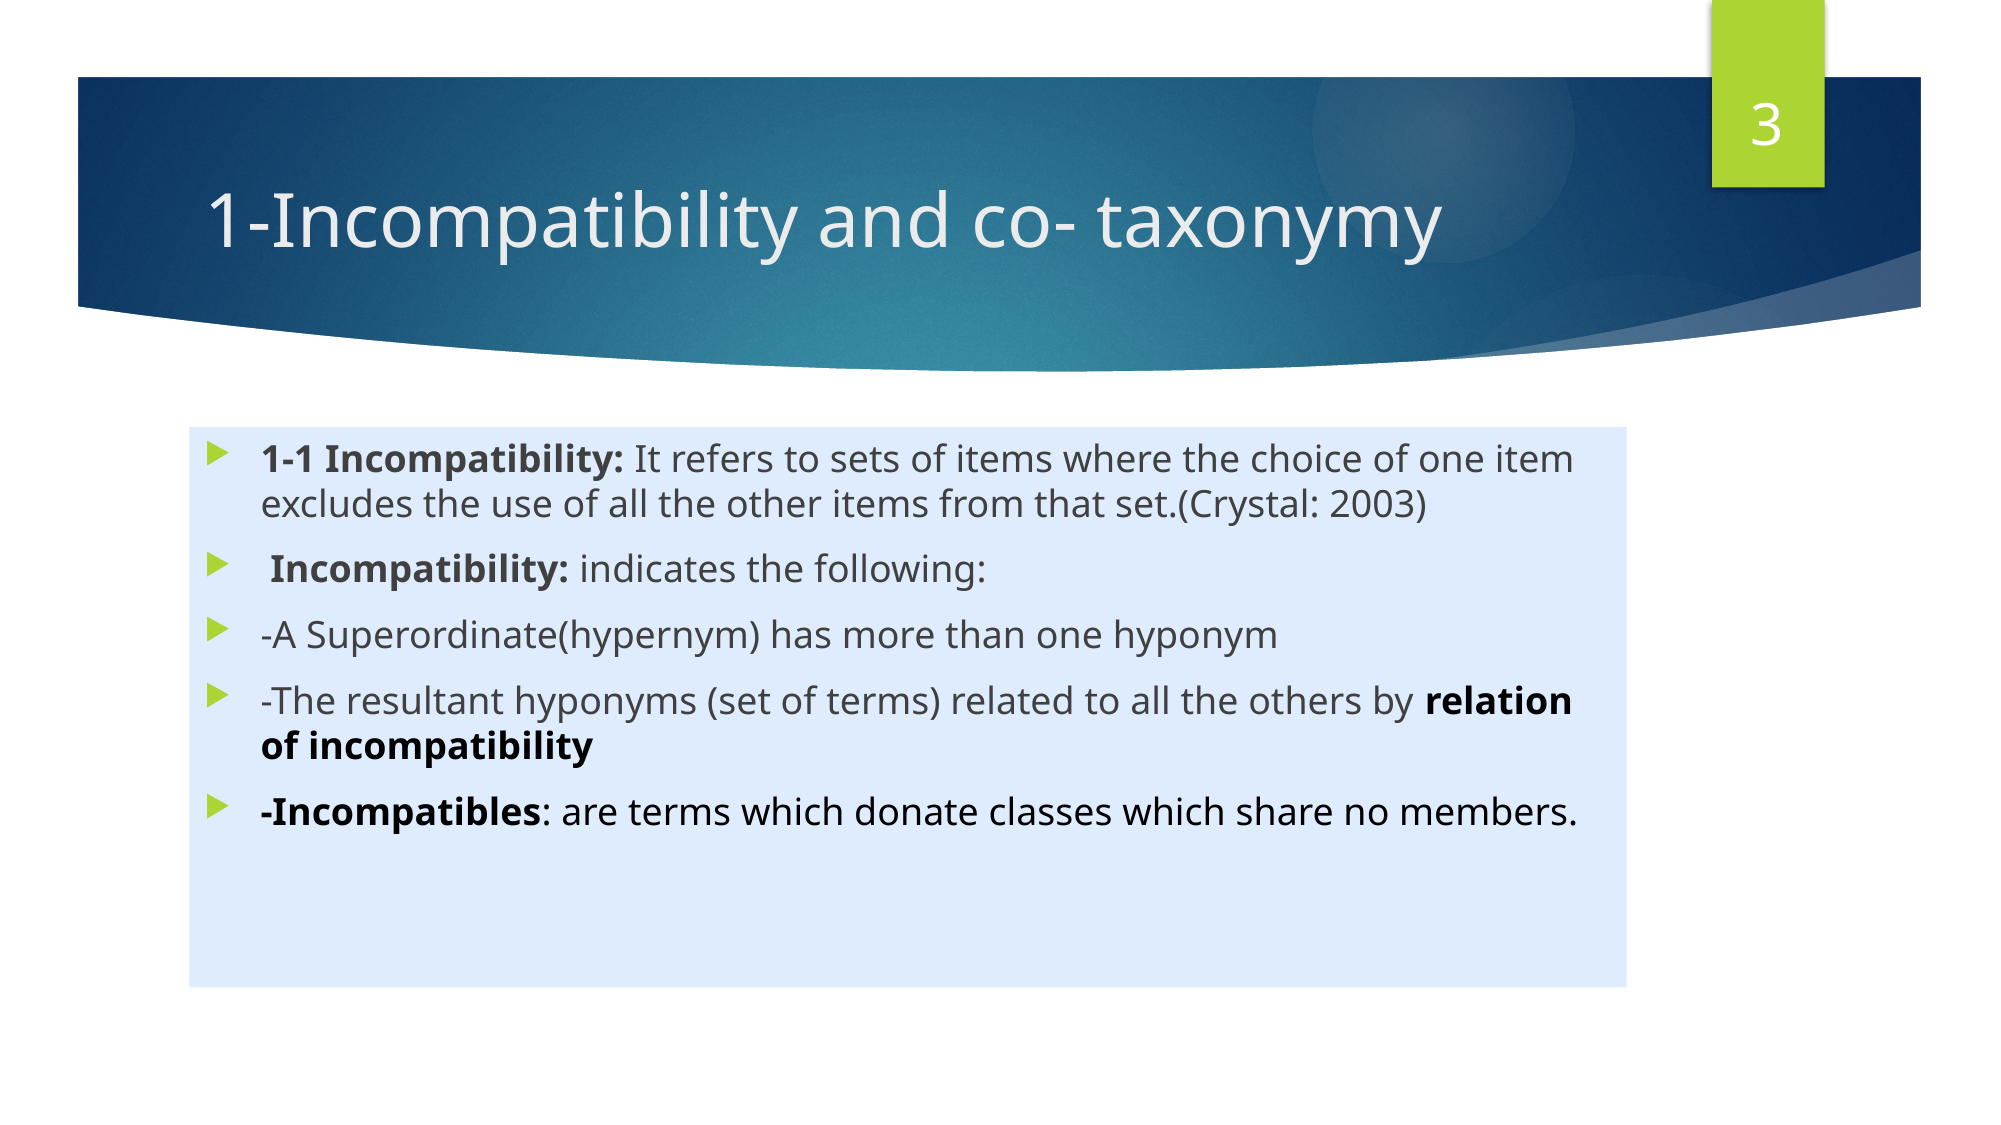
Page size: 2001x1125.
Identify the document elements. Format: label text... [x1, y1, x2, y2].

title 1-Incompatibility and co- taxonymy [189, 159, 1627, 276]
list 1-1 Incompatibility: It refers to sets of items where the choice of one item excludes the use of all the other items from that set.(Crystal: 2003) Incompatibility: indicates the following: -A Superordinate(hypernym) has more than one hyponym -The resultant hyponyms (set of terms) related to all the others by relation of incompatibility -Incompatibles: are terms which donate classes which share no members. [189, 427, 1627, 988]
slide_number 3 [1698, 48, 1836, 175]
